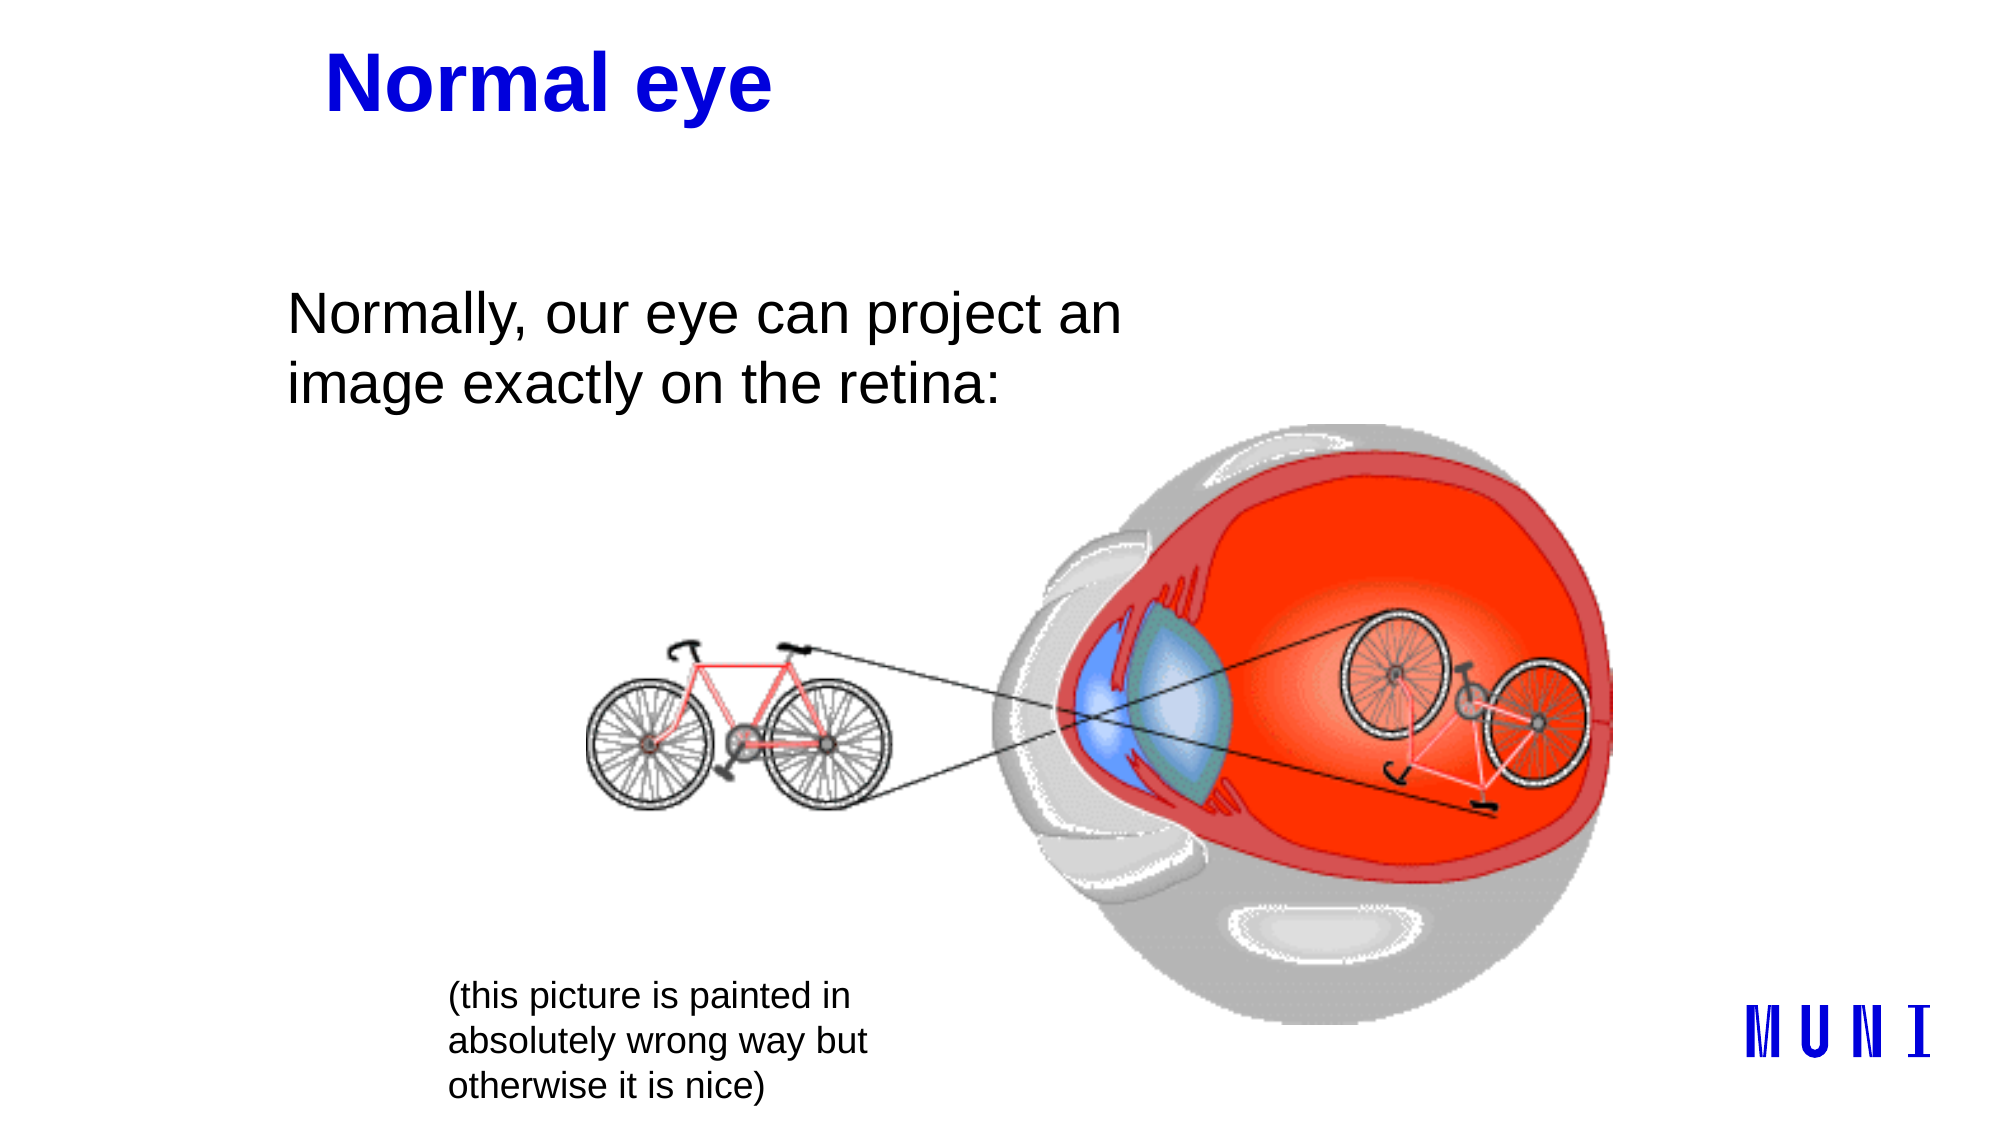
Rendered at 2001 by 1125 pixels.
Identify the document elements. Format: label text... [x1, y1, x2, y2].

title Normal eye [324, 45, 1675, 208]
picture [586, 424, 1613, 1026]
list Normally, our eye can project an image exactly on the retina: [287, 275, 1288, 433]
text_box (this picture is painted in absolutely wrong way but otherwise it is nice) [433, 964, 906, 1114]
